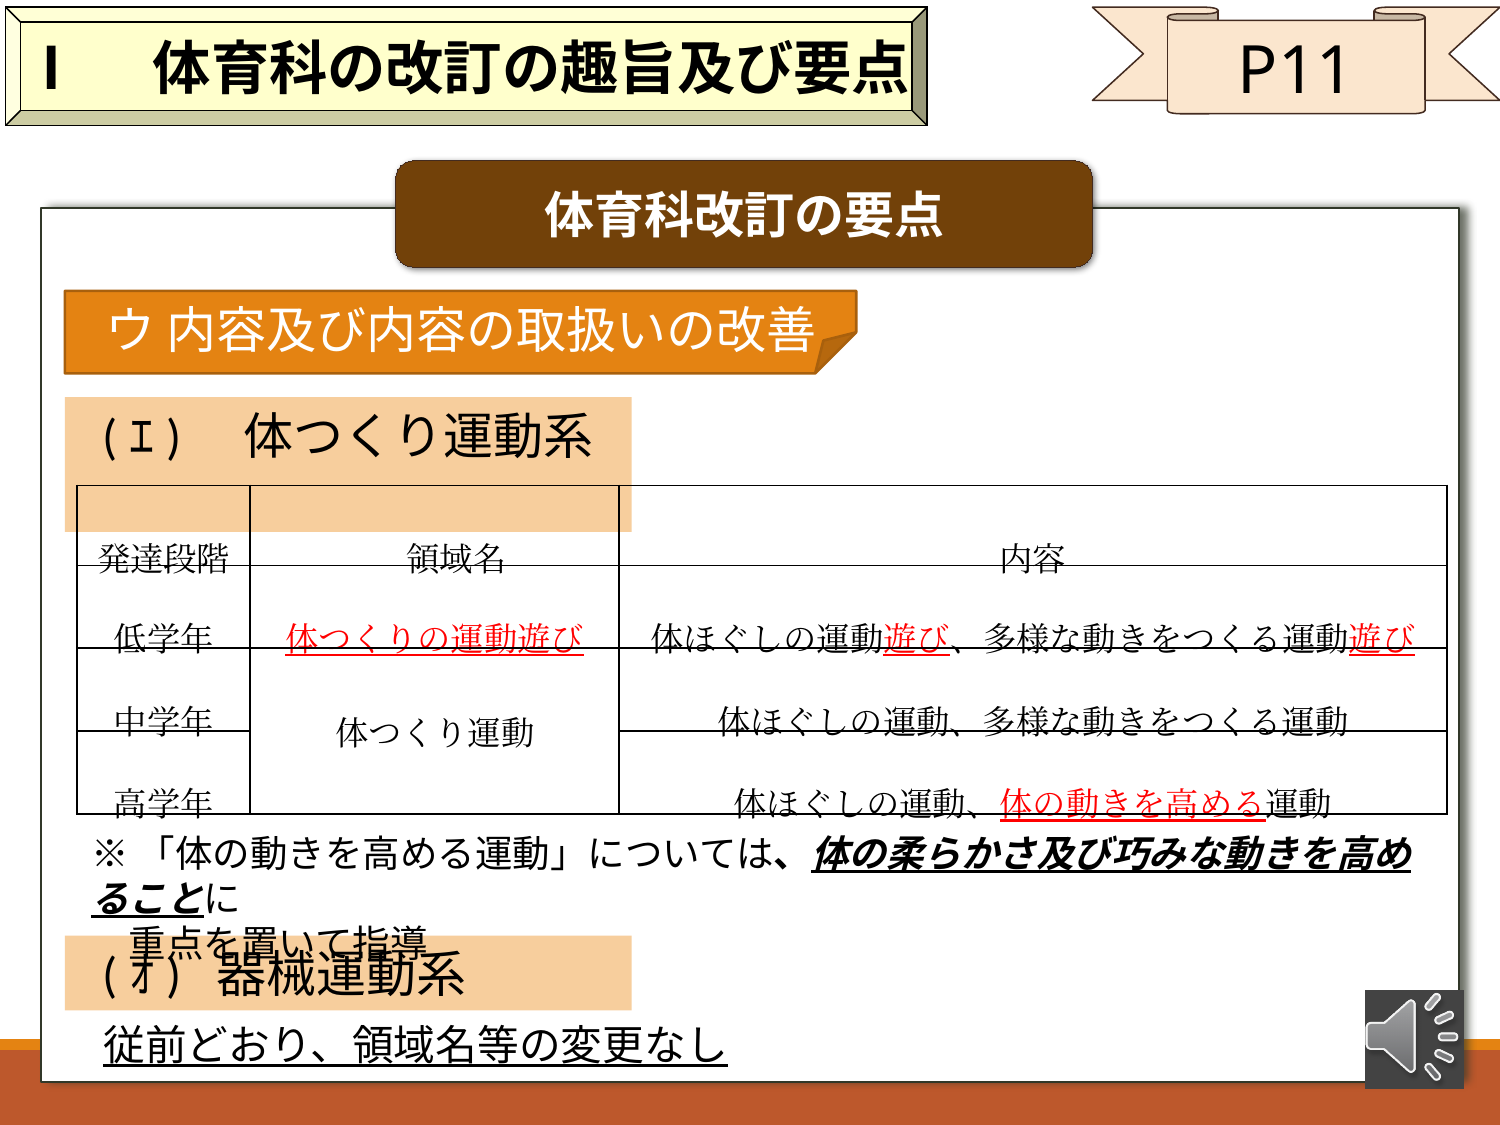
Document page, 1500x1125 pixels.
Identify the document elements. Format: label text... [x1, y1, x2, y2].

table_cell 低学年 [78, 566, 249, 647]
table_cell 高学年 [78, 732, 249, 813]
text_box 従前どおり、領域名等の変更なし [88, 1011, 869, 1077]
text_box ウ 内容及び内容の取扱いの改善 [63, 289, 858, 375]
text_box ・ クロールや平泳ぎが50ｍ以上泳ぐことができる児童には，設定し た距離をより少ないストローク数で泳ぐことに挑戦する場を設定した り，いろいろな泳ぎ方で競うリレーを取り入れたりするなどの配慮を する。 [8, 8, 925, 21]
text_box (ｵ) 器械運動系 [64, 935, 632, 1011]
picture [1364, 989, 1466, 1091]
table_cell 体つくりの運動遊び [251, 566, 618, 647]
text_box Ⅰ 体育科の改訂の趣旨及び要点 [5, 7, 928, 126]
text_box 体育科改訂の要点 [395, 160, 1093, 268]
table_cell 体ほぐしの運動遊び、多様な動きをつくる運動遊び [620, 566, 1446, 647]
table_cell 体つくり運動 [251, 649, 618, 813]
table_cell 体ほぐしの運動、多様な動きをつくる運動 [620, 649, 1446, 730]
table_header 内容 [620, 486, 1446, 565]
table_header 発達段階 [78, 486, 249, 565]
text_box ※「体の動きを高める運動」については、体の柔らかさ及び巧みな動きを高めることに 重点を置いて指導 [76, 822, 1447, 973]
text_box P11 [1092, 7, 1500, 114]
table_cell 体ほぐしの運動、体の動きを高める運動 [620, 732, 1446, 813]
text_box [40, 207, 1460, 1083]
text_box (ｴ) 体つくり運動系 [64, 397, 632, 532]
table_cell 中学年 [78, 649, 249, 730]
table_header 領域名 [251, 486, 618, 565]
